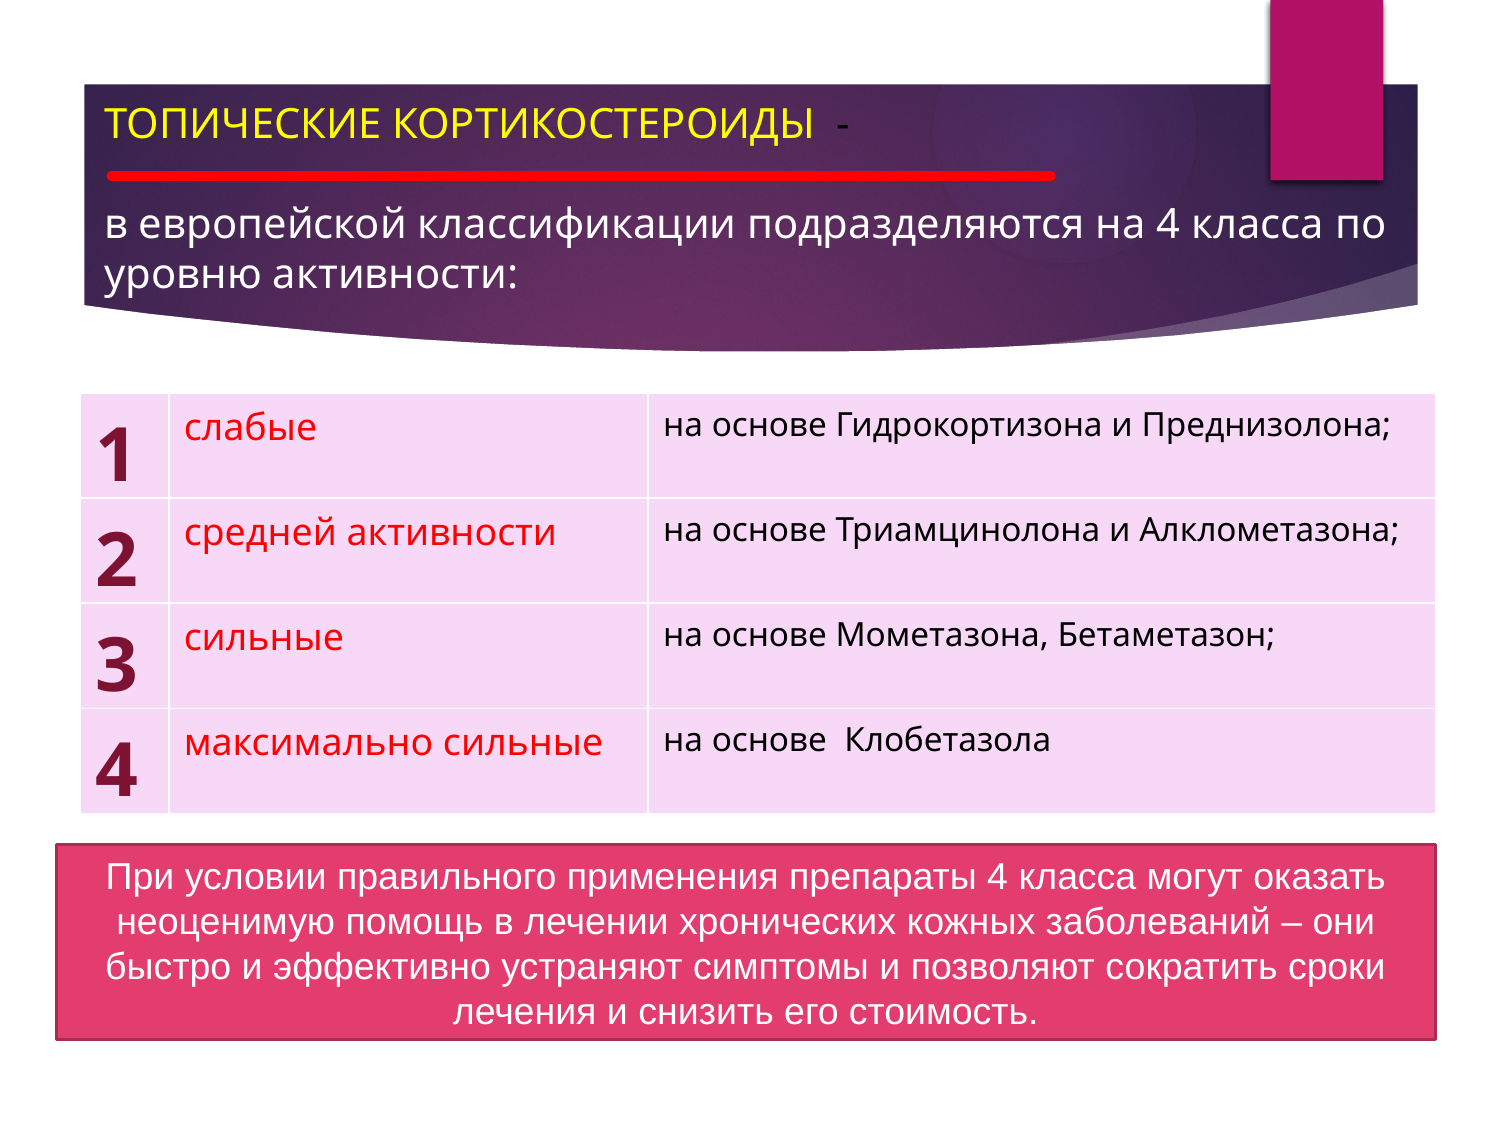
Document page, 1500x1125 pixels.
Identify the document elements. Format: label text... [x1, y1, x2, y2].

table_cell 3 [81, 604, 168, 708]
table_cell 4 [81, 709, 168, 813]
table_header слабые [170, 394, 647, 497]
table_cell на основе Клобетазола [649, 709, 1435, 813]
table_cell на основе Триамцинолона и Алклометазона; [649, 499, 1435, 602]
table_header на основе Гидрокортизона и Преднизолона; [649, 394, 1435, 497]
table_cell средней активности [170, 499, 647, 602]
table_cell 2 [81, 499, 168, 602]
text_box При условии правильного применения препараты 4 класса могут оказать неоценимую помощь в лечении хронических кожных заболеваний – они быстро и эффективно устраняют симптомы и позволяют сократить сроки лечения и снизить его стоимость. [55, 843, 1437, 1041]
text_box Топические кортикостероиды - в европейской классификации подразделяются на 4 класса по уровню активности: [89, 89, 1469, 305]
table_cell сильные [170, 604, 647, 708]
table_header 1 [81, 394, 168, 497]
table_cell максимально сильные [170, 709, 647, 813]
table_cell на основе Мометазона, Бетаметазон; [649, 604, 1435, 708]
